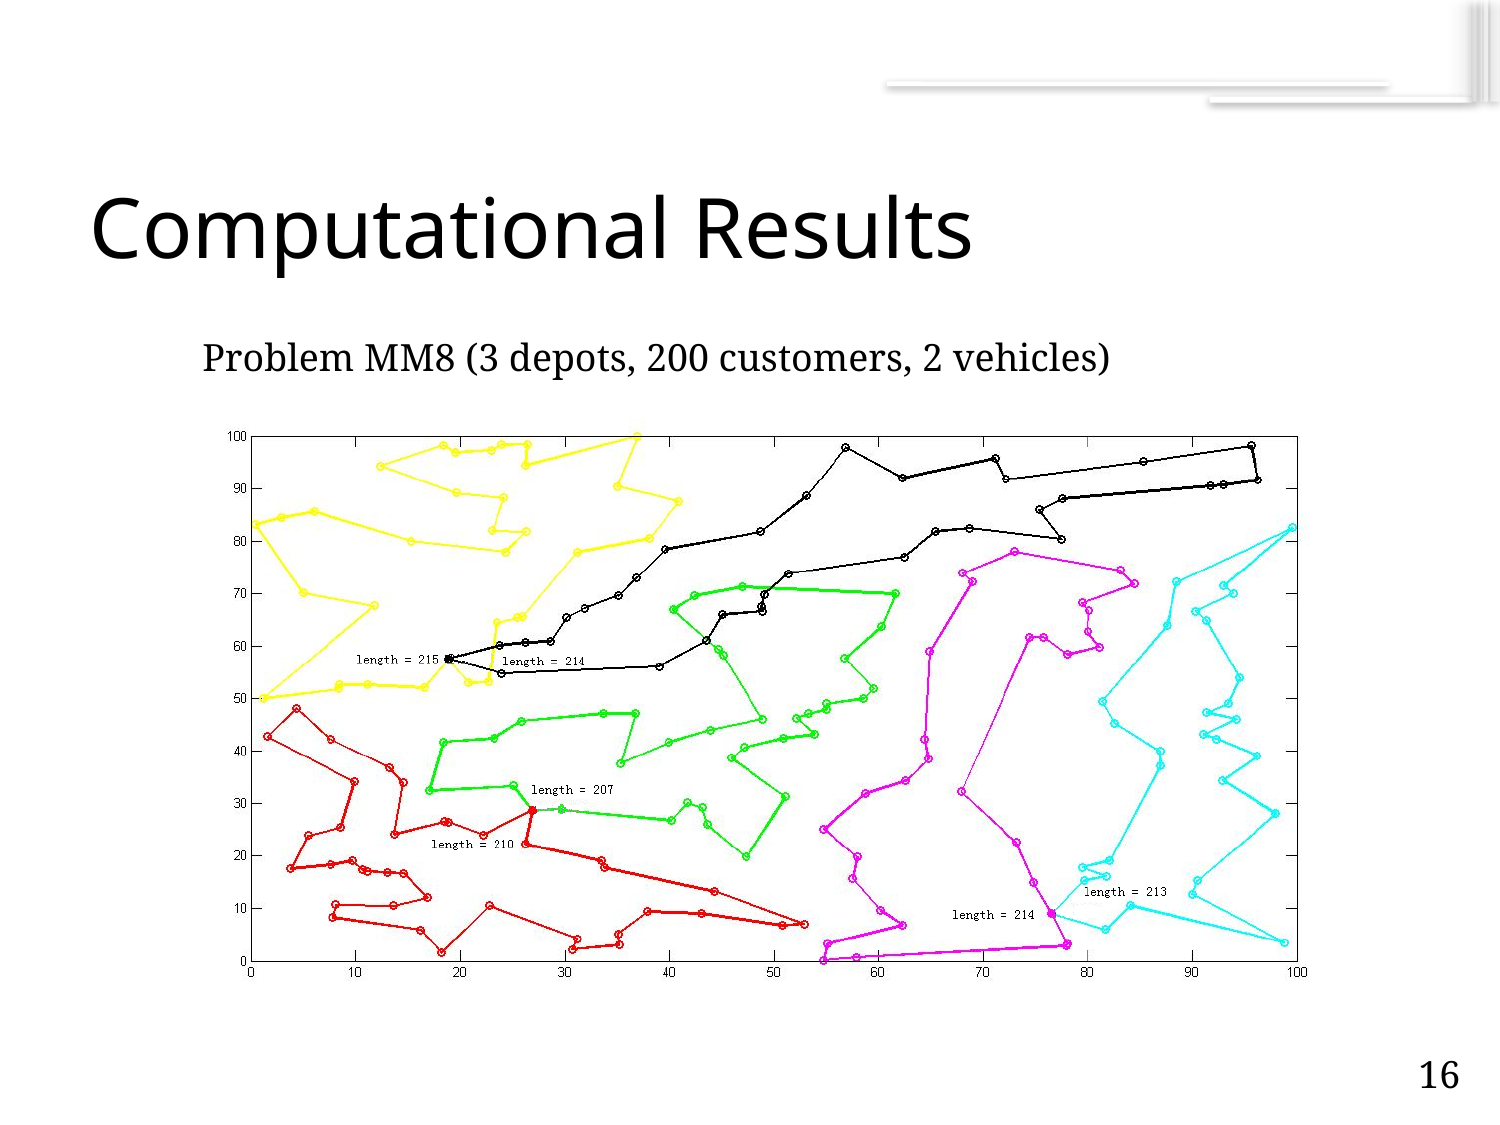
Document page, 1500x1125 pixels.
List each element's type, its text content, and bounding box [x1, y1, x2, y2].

title Computational Results [75, 137, 1425, 313]
text_box Problem MM8 (3 depots, 200 customers, 2 vehicles) [187, 326, 1350, 384]
slide_number 15 [1350, 1050, 1475, 1110]
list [74, 387, 1426, 1033]
